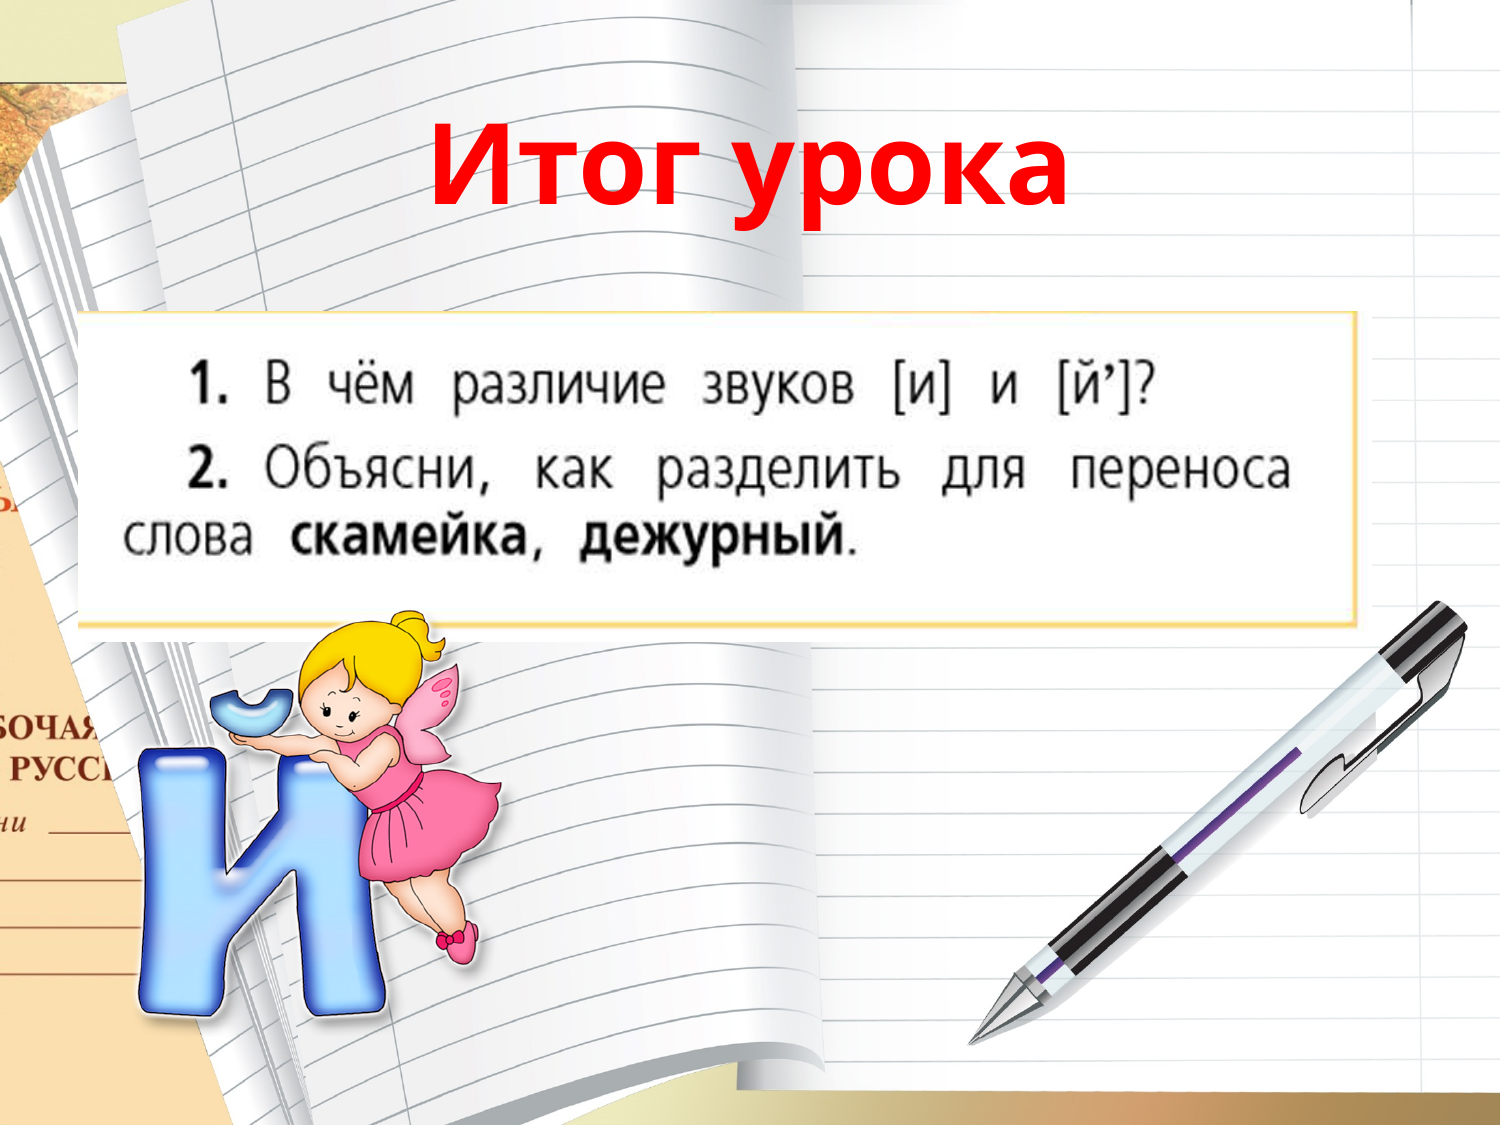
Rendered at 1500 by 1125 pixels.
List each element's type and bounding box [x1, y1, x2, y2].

picture [0, 0, 1500, 1125]
list [78, 311, 1372, 642]
